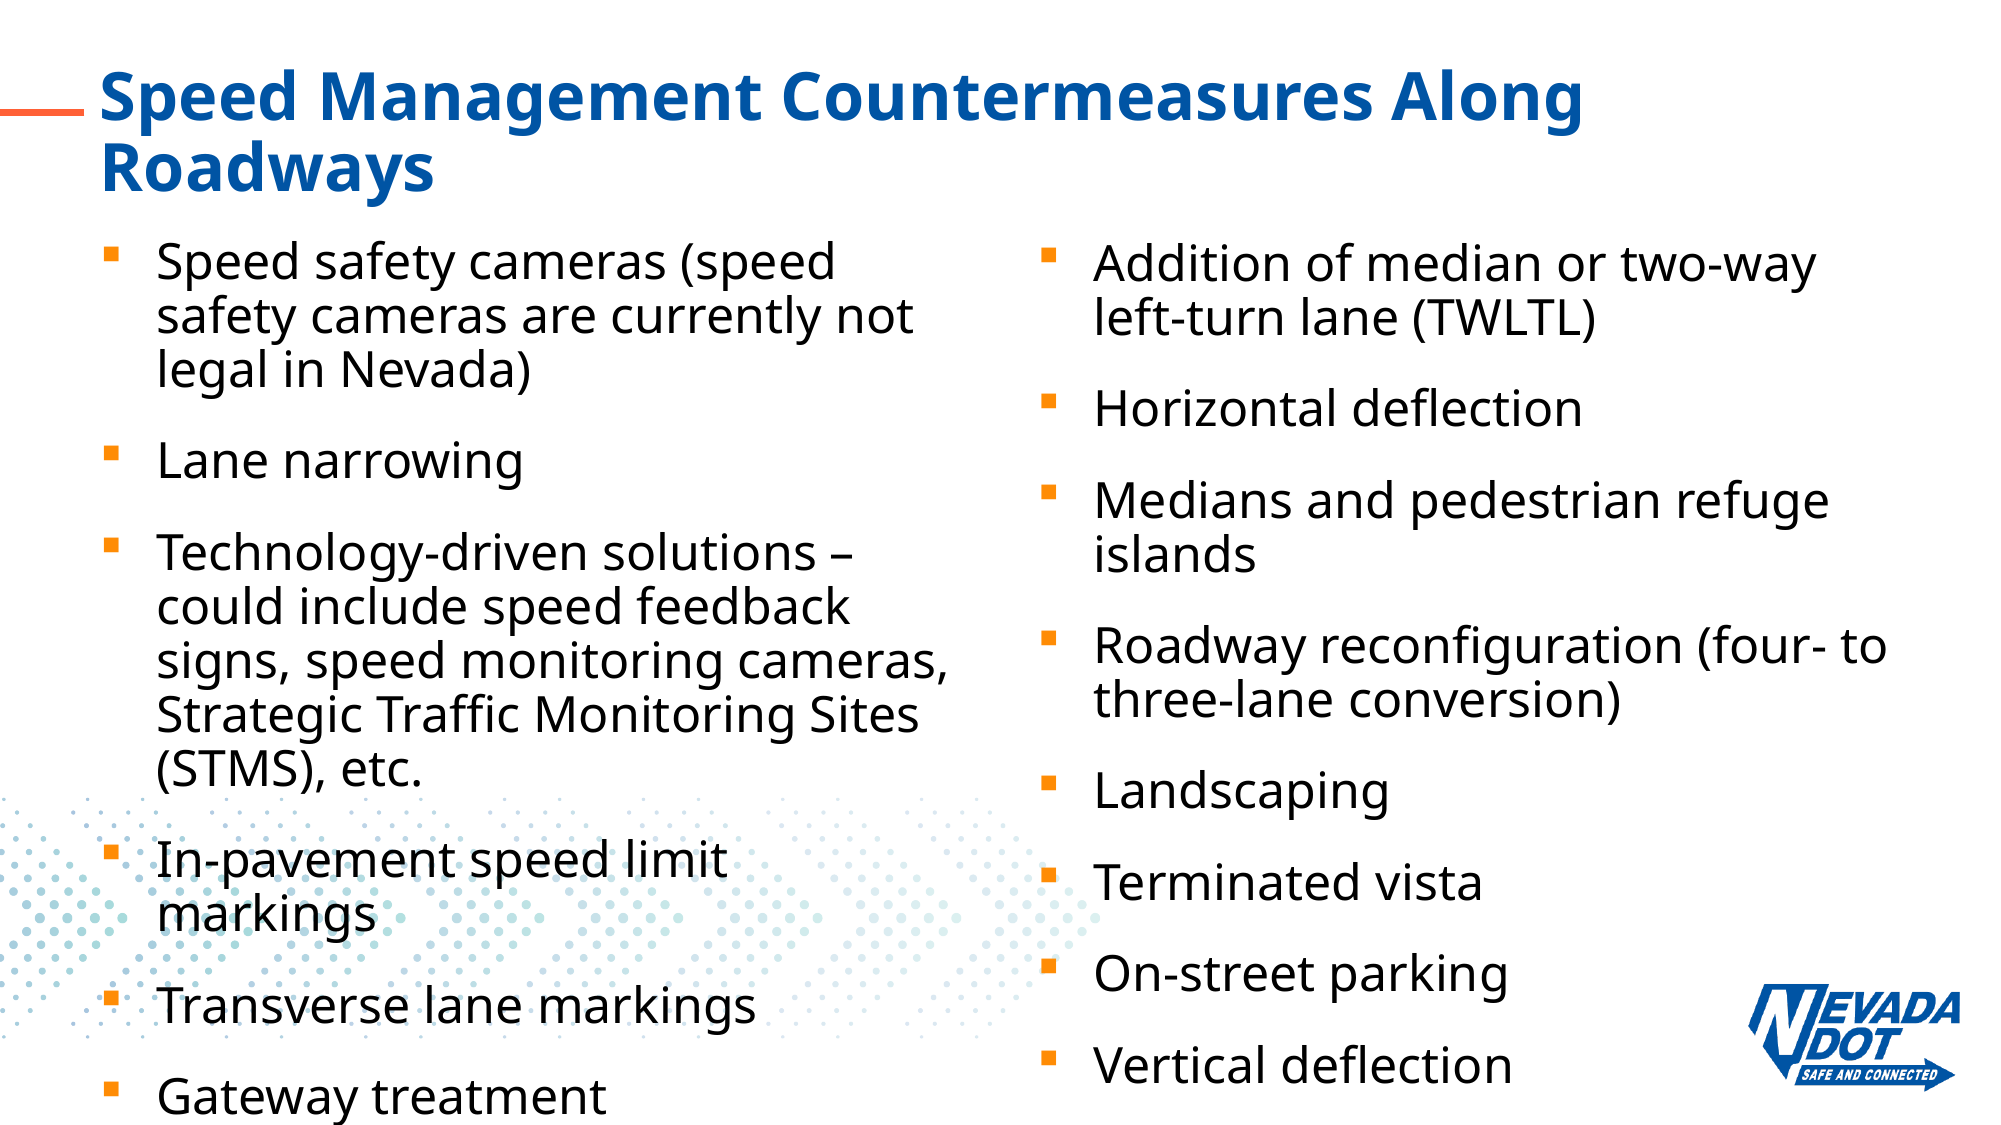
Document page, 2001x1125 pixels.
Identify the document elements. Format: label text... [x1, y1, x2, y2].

picture [0, 789, 1112, 1047]
picture [1743, 980, 1964, 1095]
title Speed Management Countermeasures Along Roadways [99, 62, 1900, 200]
list Addition of median or two-way left-turn lane (TWLTL) Horizontal deflection Medians and pedestrian refuge islands Roadway reconfiguration (four- to three-lane conversion) Landscaping Terminated vista On-street parking Vertical deflection [1037, 237, 1900, 1038]
list Speed safety cameras (speed safety cameras are currently not legal in Nevada) Lane narrowing Technology-driven solutions – could include speed feedback signs, speed monitoring cameras, Strategic Traffic Monitoring Sites (STMS), etc. In-pavement speed limit markings Transverse lane markings Gateway treatment [99, 236, 963, 1036]
